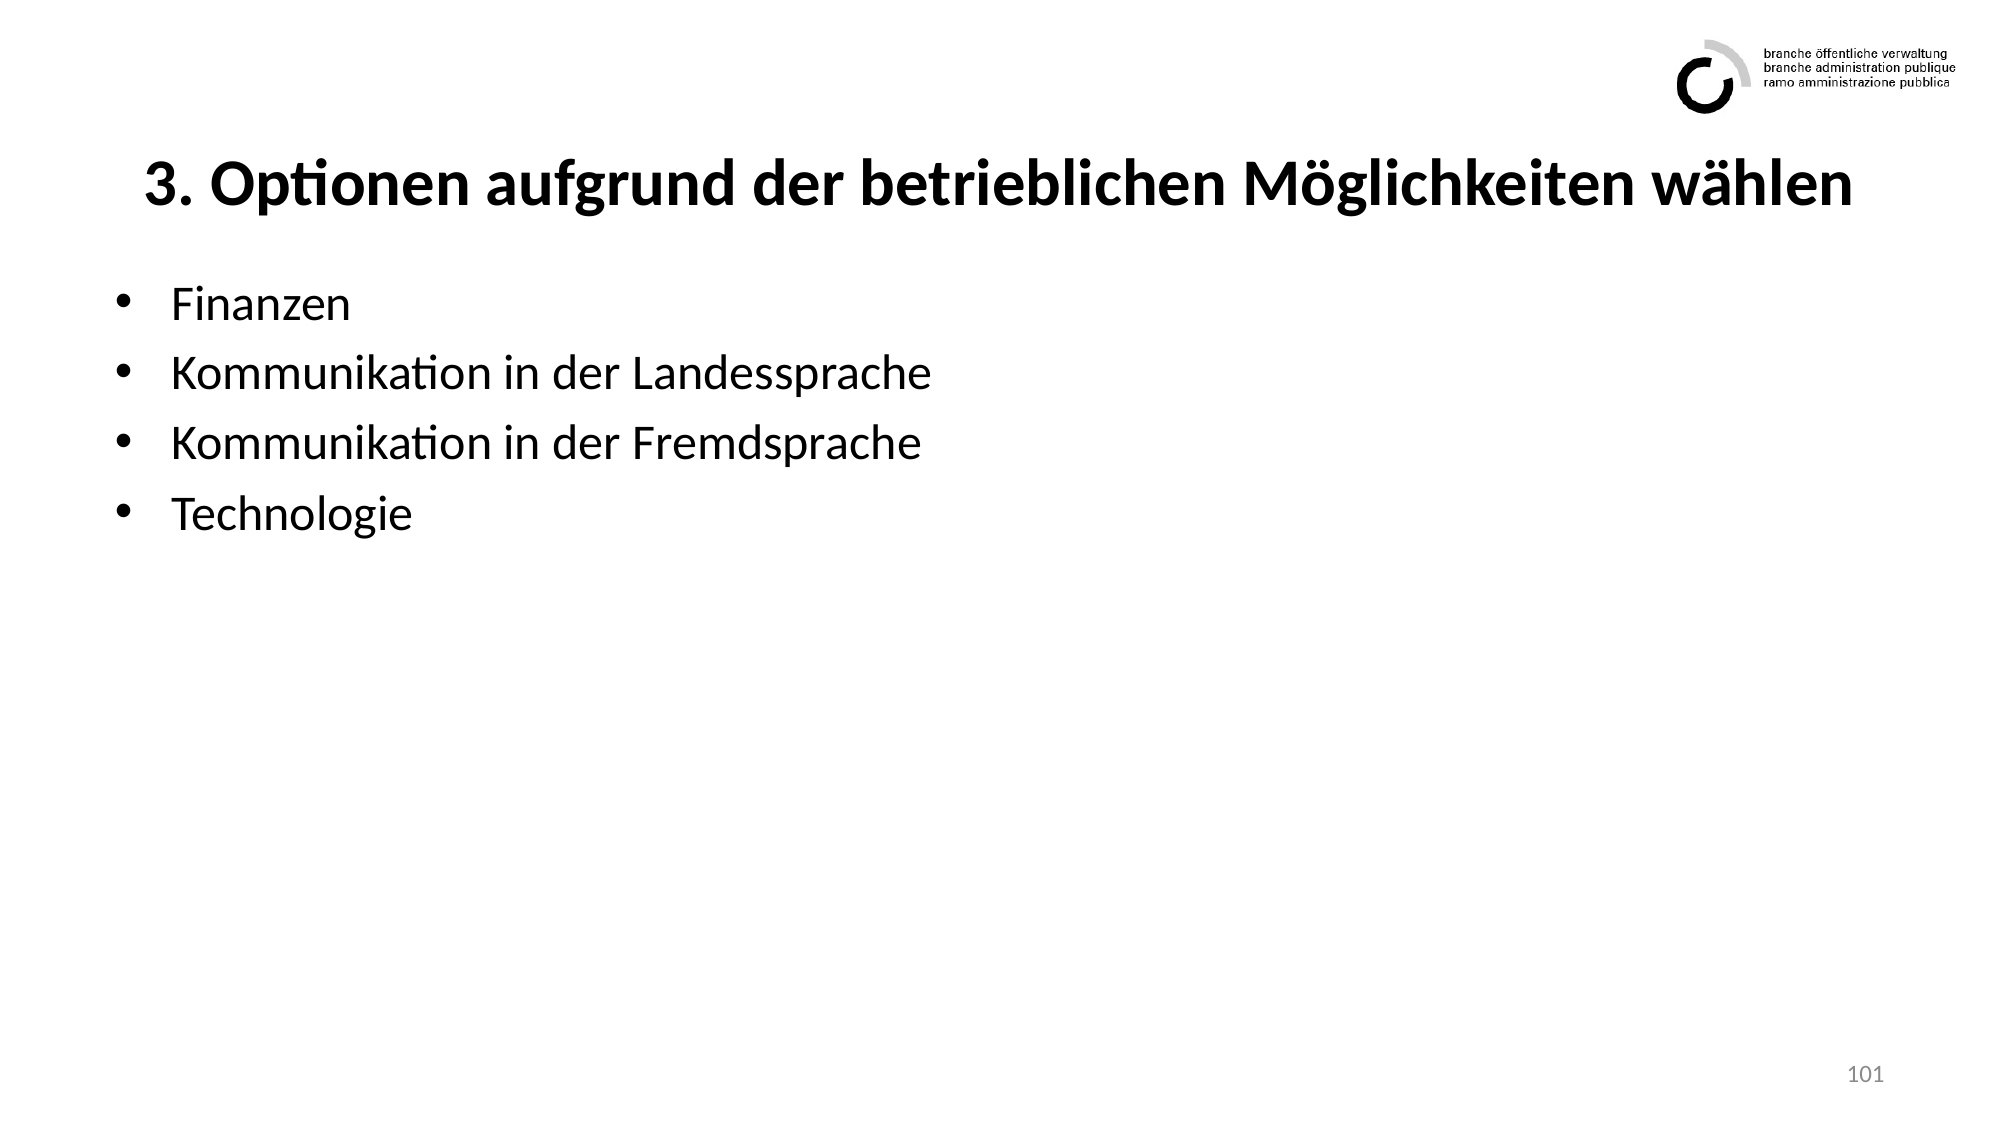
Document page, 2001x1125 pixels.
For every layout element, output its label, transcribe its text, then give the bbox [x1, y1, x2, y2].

list Finanzen Kommunikation in der Landessprache Kommunikation in der Fremdsprache Technologie [99, 262, 1900, 1005]
slide_number 101 [1433, 1042, 1900, 1103]
title 3. Optionen aufgrund der betrieblichen Möglichkeiten wählen [99, 125, 1900, 233]
picture [1673, 35, 1963, 119]
